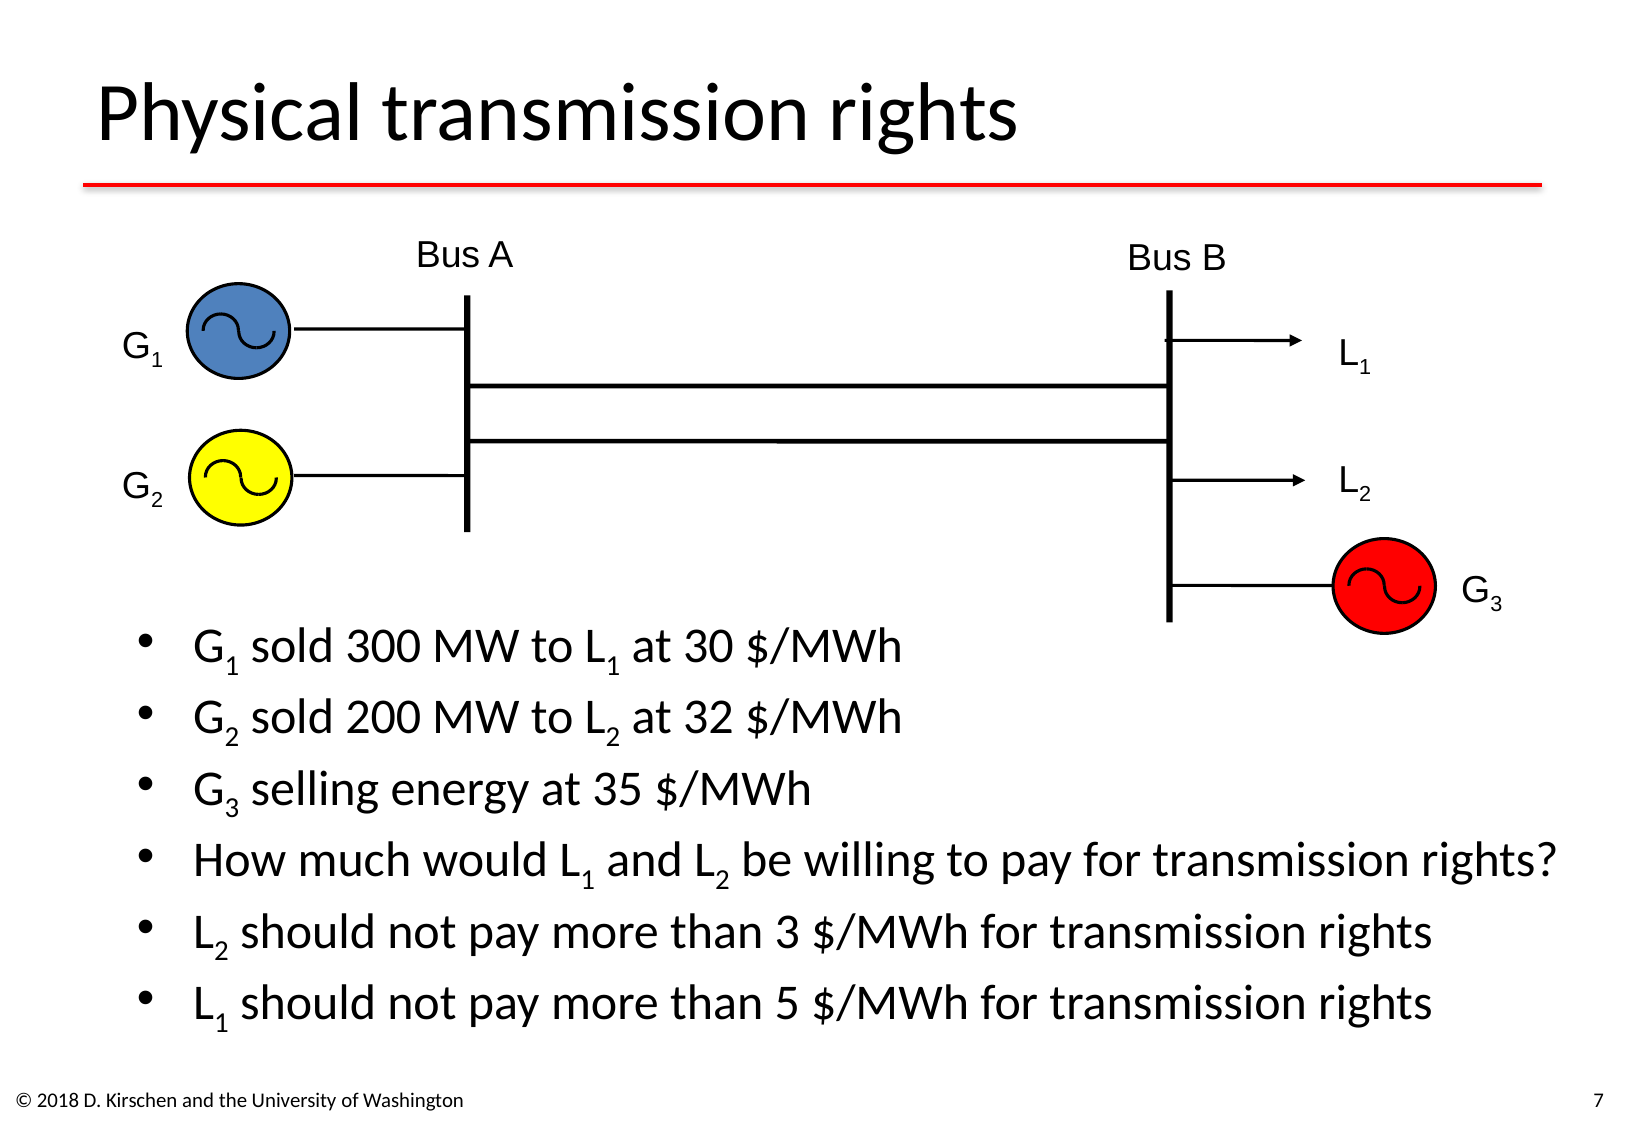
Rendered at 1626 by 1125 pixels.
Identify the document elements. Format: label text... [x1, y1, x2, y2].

title Physical transmission rights [81, 19, 1544, 195]
slide_number 7 [1239, 1069, 1619, 1125]
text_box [121, 229, 1519, 634]
list G1 sold 300 MW to L1 at 30 $/MWh G2 sold 200 MW to L2 at 32 $/MWh G3 selling energy at 35 $/MWh How much would L1 and L2 be willing to pay for transmission rights? L2 should not pay more than 3 $/MWh for transmission rights L1 should not pay more than 5 $/MWh for transmission rights [121, 605, 1581, 1000]
slide_number © 2018 D. Kirschen and the University of Washington [0, 1069, 531, 1125]
